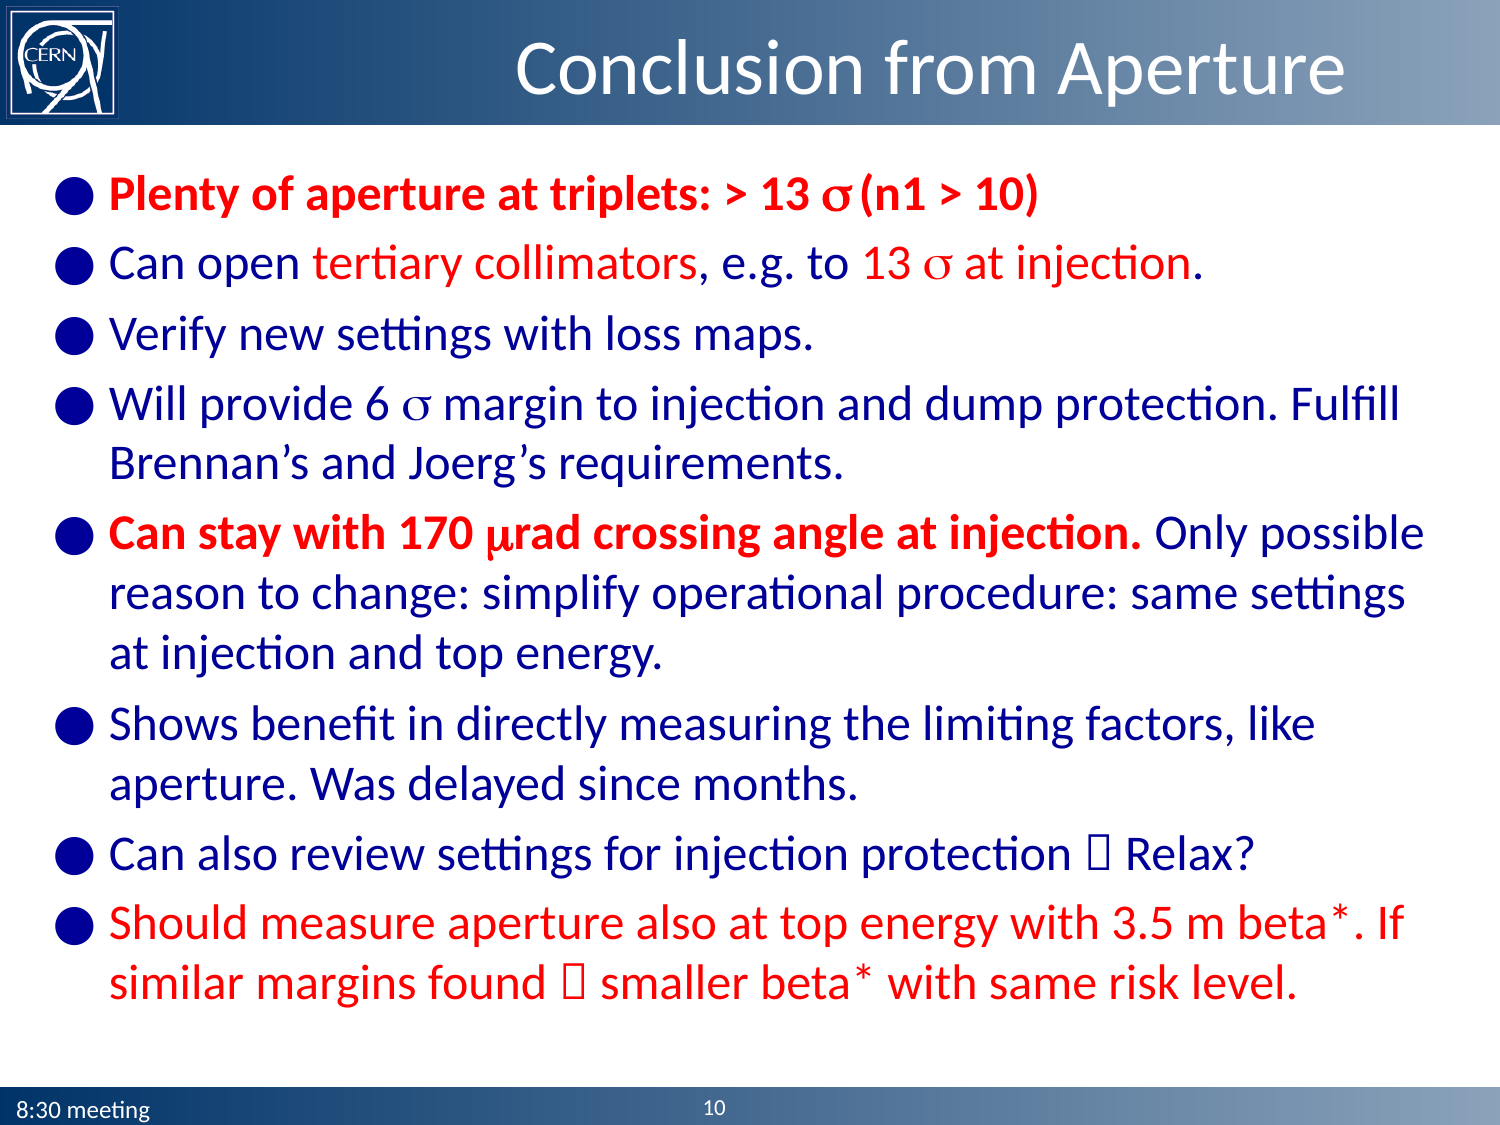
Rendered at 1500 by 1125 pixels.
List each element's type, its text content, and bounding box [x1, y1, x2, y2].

slide_number 10 [687, 1089, 876, 1125]
title Conclusion from Aperture [124, 0, 1363, 126]
picture [6, 6, 119, 119]
list Plenty of aperture at triplets: > 13 s (n1 > 10) Can open tertiary collimators, e.g. to 13 s at injection. Verify new settings with loss maps. Will provide 6 s margin to injection and dump protection. Fulfill Brennan’s and Joerg’s requirements. Can stay with 170 mrad crossing angle at injection. Only possible reason to change: simplify operational procedure: same settings at injection and top energy. Shows benefit in directly measuring the limiting factors, like aperture. Was delayed since months. Can also review settings for injection protection  Relax? Should measure aperture also at top energy with 3.5 m beta*. If similar margins found  smaller beta* with same risk level. [37, 152, 1463, 1028]
footer 8:30 meeting [0, 1093, 597, 1125]
